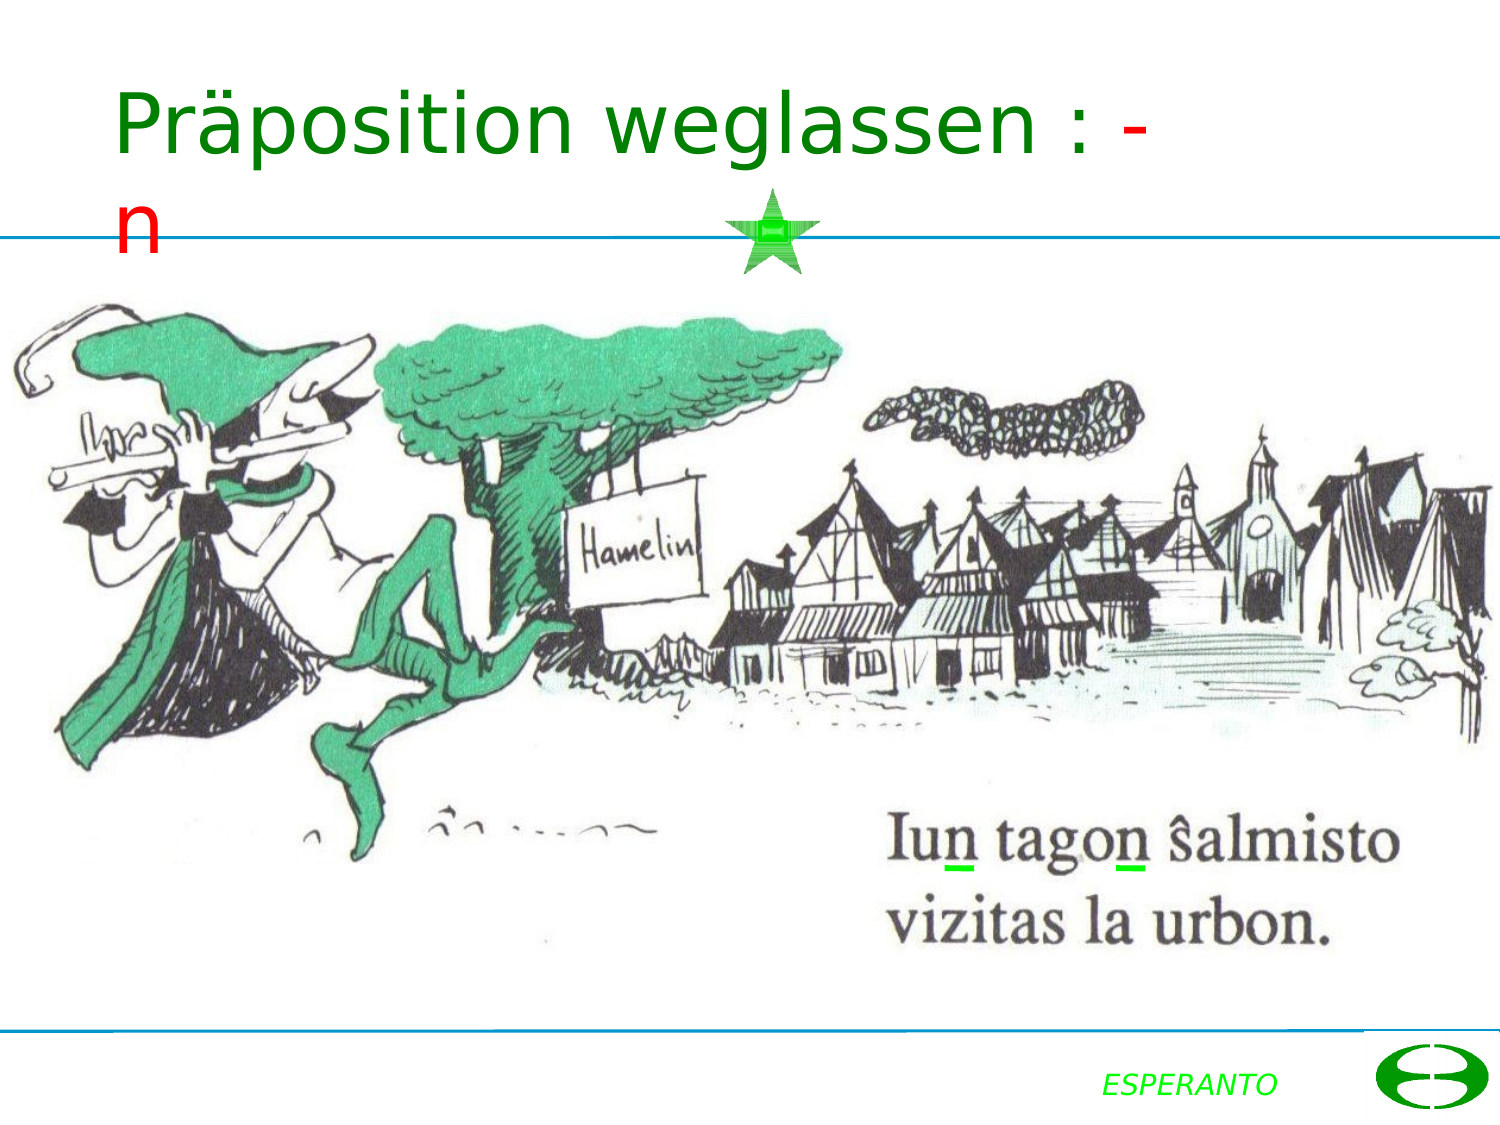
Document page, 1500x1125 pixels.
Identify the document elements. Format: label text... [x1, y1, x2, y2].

title Präposition weglassen : -n [110, 67, 1185, 171]
picture [724, 187, 821, 275]
footer ESPERANTO [1100, 1056, 1364, 1101]
text_box [11, 294, 1495, 957]
picture [1364, 1032, 1500, 1122]
